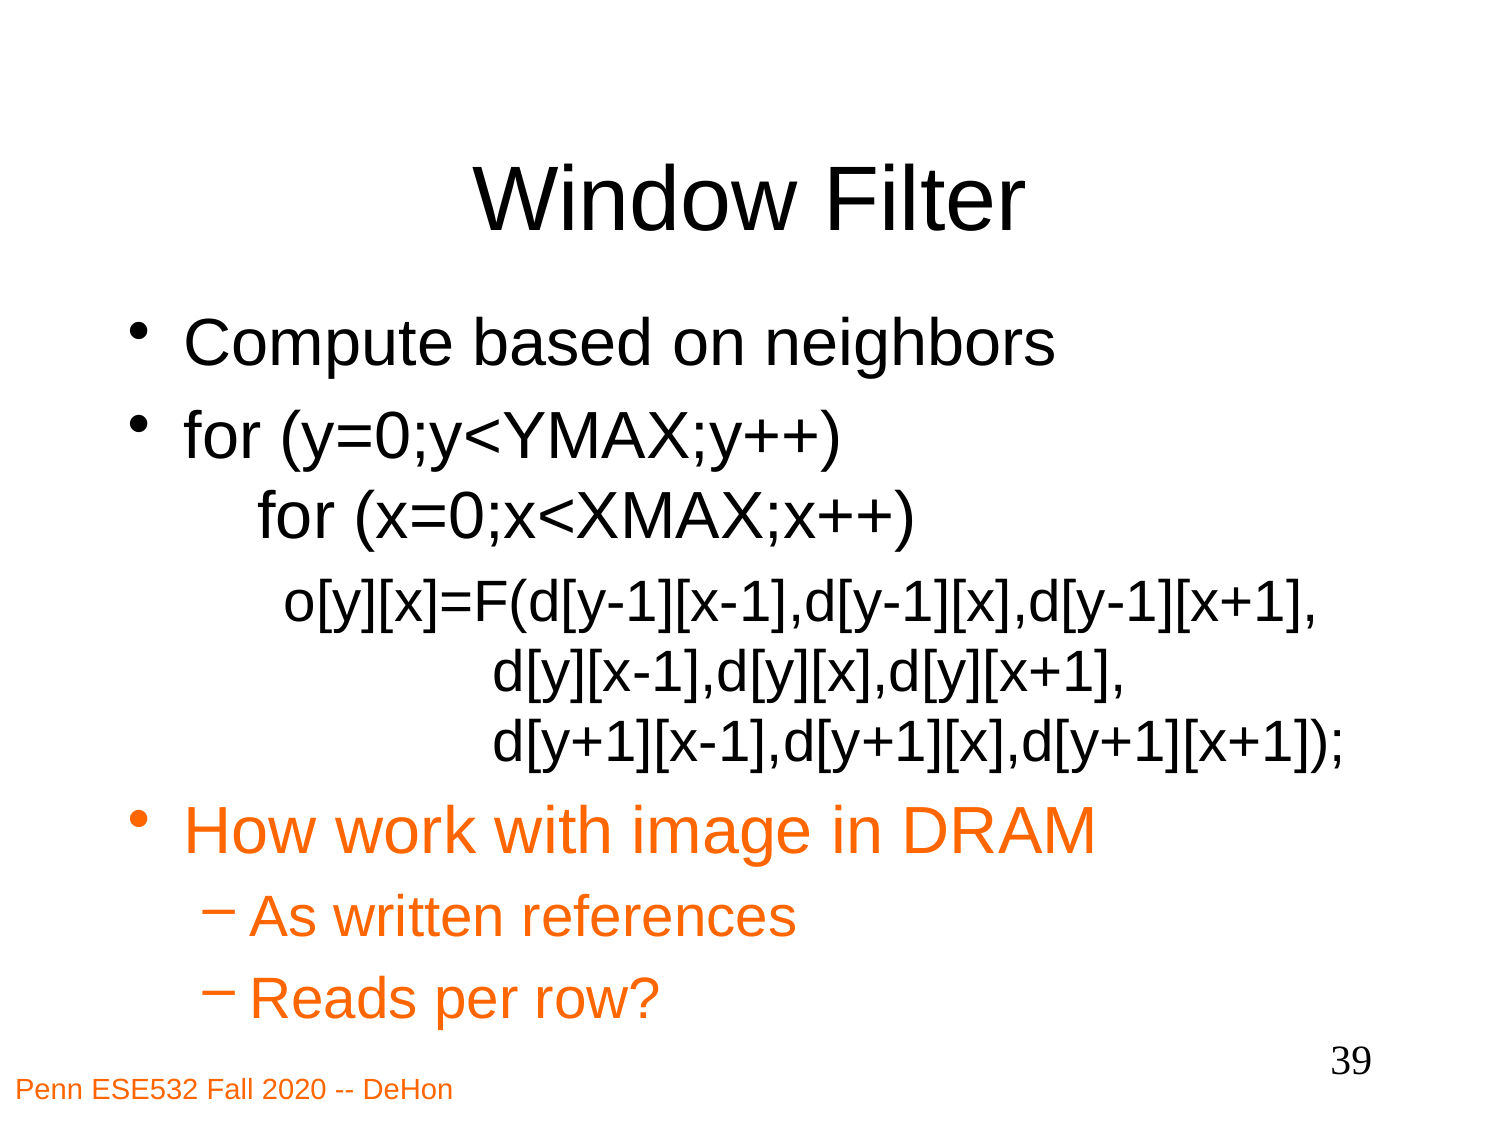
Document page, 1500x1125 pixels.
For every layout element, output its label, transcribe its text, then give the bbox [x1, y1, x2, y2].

title Window Filter [112, 99, 1388, 288]
list Compute based on neighbors for (y=0;y<YMAX;y++) for (x=0;x<XMAX;x++) o[y][x]=F(d[y-1][x-1],d[y-1][x],d[y-1][x+1], d[y][x-1],d[y][x],d[y][x+1], d[y+1][x-1],d[y+1][x],d[y+1][x+1]); How work with image in DRAM As written references Reads per row? [112, 290, 1388, 967]
slide_number Penn ESE532 Fall 2020 -- DeHon [0, 1062, 688, 1125]
slide_number 39 [1074, 1024, 1388, 1101]
